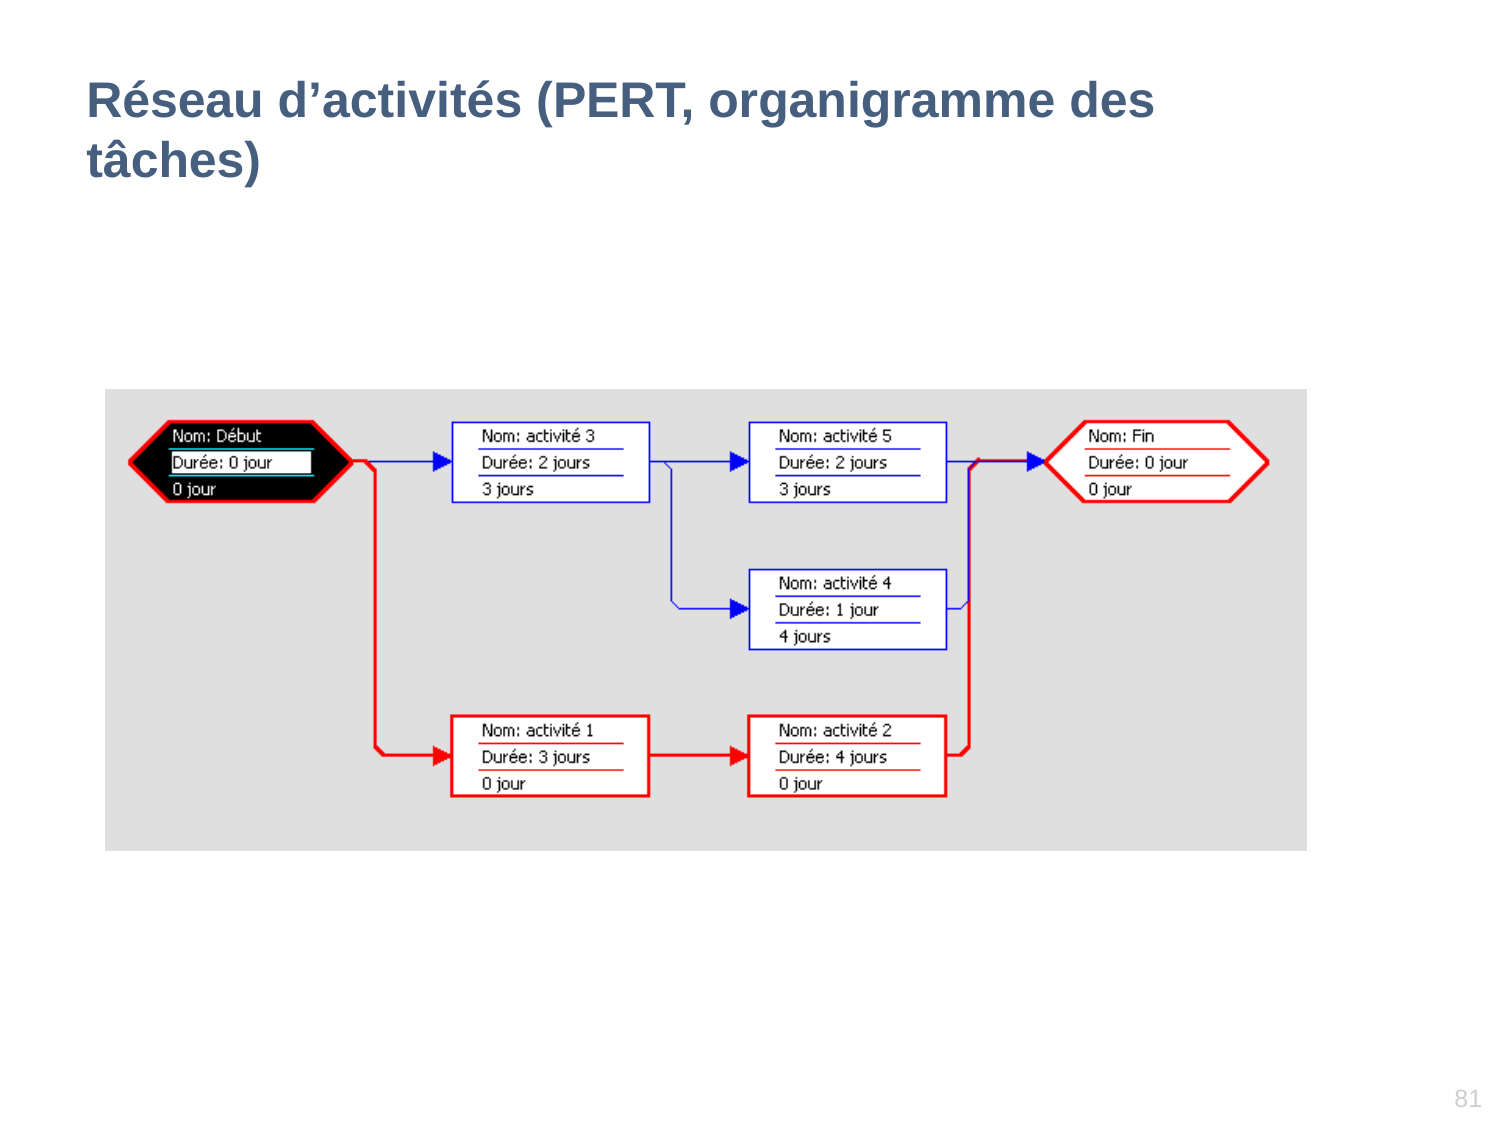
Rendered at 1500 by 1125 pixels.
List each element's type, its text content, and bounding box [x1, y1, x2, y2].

title Réseau d’activités (PERT, organigramme des tâches) [71, 85, 1342, 169]
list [105, 389, 1308, 851]
